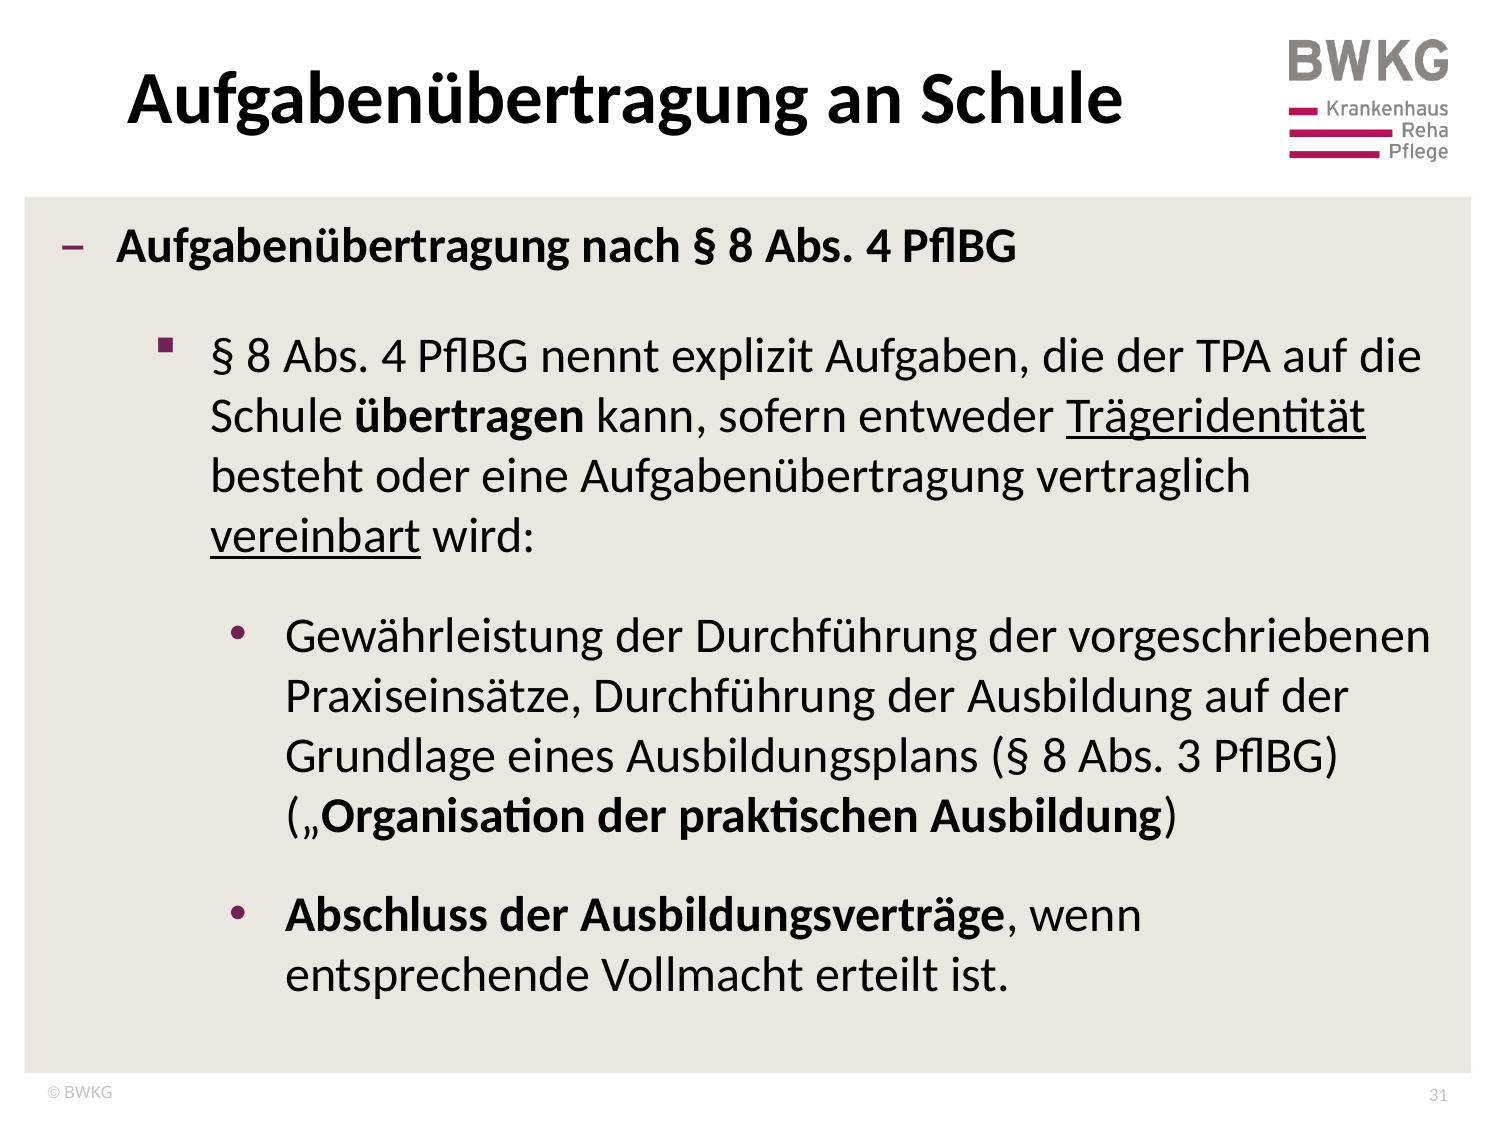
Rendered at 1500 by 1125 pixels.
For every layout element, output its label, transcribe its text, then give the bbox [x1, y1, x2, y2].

list Aufgabenübertragung nach § 8 Abs. 4 PflBG § 8 Abs. 4 PflBG nennt explizit Aufgaben, die der TPA auf die Schule übertragen kann, sofern entweder Trägeridentität besteht oder eine Aufgabenübertragung vertraglich vereinbart wird: Gewährleistung der Durchführung der vorgeschriebenen Praxiseinsätze, Durchführung der Ausbildung auf der Grundlage eines Ausbildungsplans (§ 8 Abs. 3 PflBG) („Organisation der praktischen Ausbildung) Abschluss der Ausbildungsverträge, wenn entsprechende Vollmacht erteilt ist. [45, 204, 1454, 1124]
picture [1289, 39, 1448, 162]
slide_number 31 [1112, 1074, 1463, 1125]
title Aufgabenübertragung an Schule [30, 40, 1222, 178]
